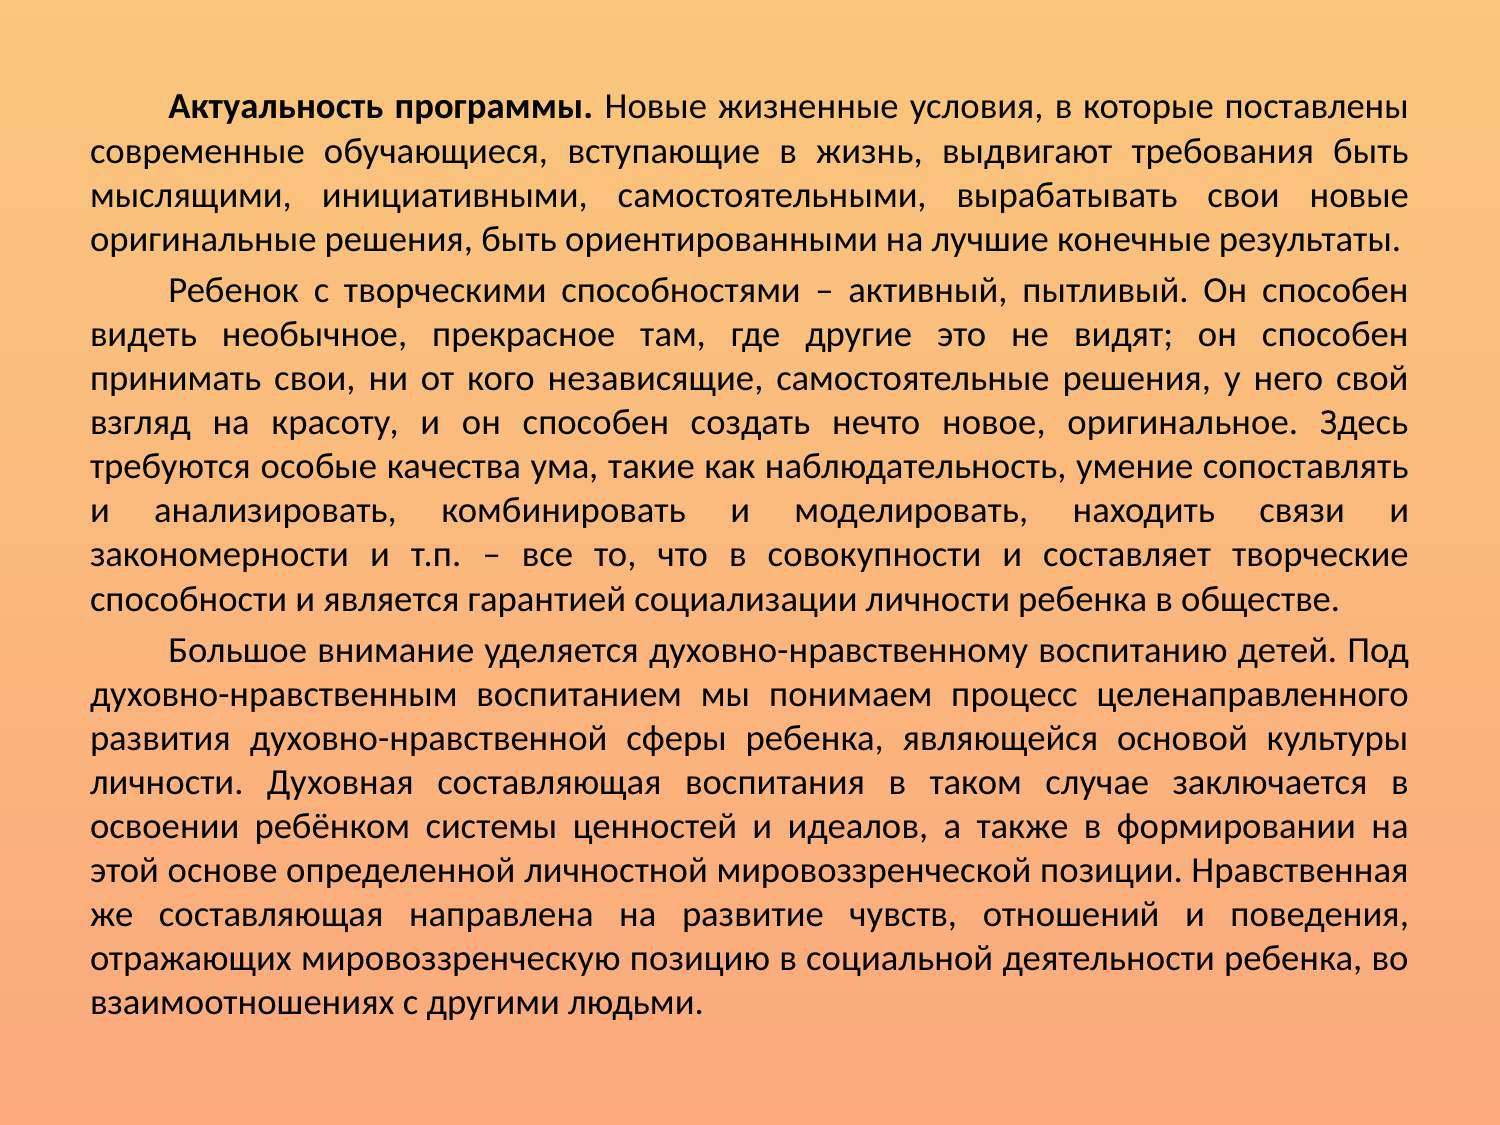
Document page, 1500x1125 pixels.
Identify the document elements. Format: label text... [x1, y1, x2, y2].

list Актуальность программы. Новые жизненные условия, в которые поставлены современные обучающиеся, вступающие в жизнь, выдвигают требования быть мыслящими, инициативными, самостоятельными, вырабатывать свои новые оригинальные решения, быть ориентированными на лучшие конечные результаты. Ребенок с творческими способностями – активный, пытливый. Он способен видеть необычное, прекрасное там, где другие это не видят; он способен принимать свои, ни от кого независящие, самостоятельные решения, у него свой взгляд на красоту, и он способен создать нечто новое, оригинальное. Здесь требуются особые качества ума, такие как наблюдательность, умение сопоставлять и анализировать, комбинировать и моделировать, находить связи и закономерности и т.п. – все то, что в совокупности и составляет творческие способности и является гарантией социализации личности ребенка в обществе. Большое внимание уделяется духовно-нравственному воспитанию детей. Под духовно-нравственным воспитанием мы понимаем процесс целенаправленного развития духовно-нравственной сферы ребенка, являющейся основой культуры личности. Духовная составляющая воспитания в таком случае заключается в освоении ребёнком системы ценностей и идеалов, а также в формировании на этой основе определенной личностной мировоззренческой позиции. Нравственная же составляющая направлена на развитие чувств, отношений и поведения, отражающих мировоззренческую позицию в социальной деятельности ребенка, во взаимоотношениях с другими людьми. [75, 23, 1425, 1090]
